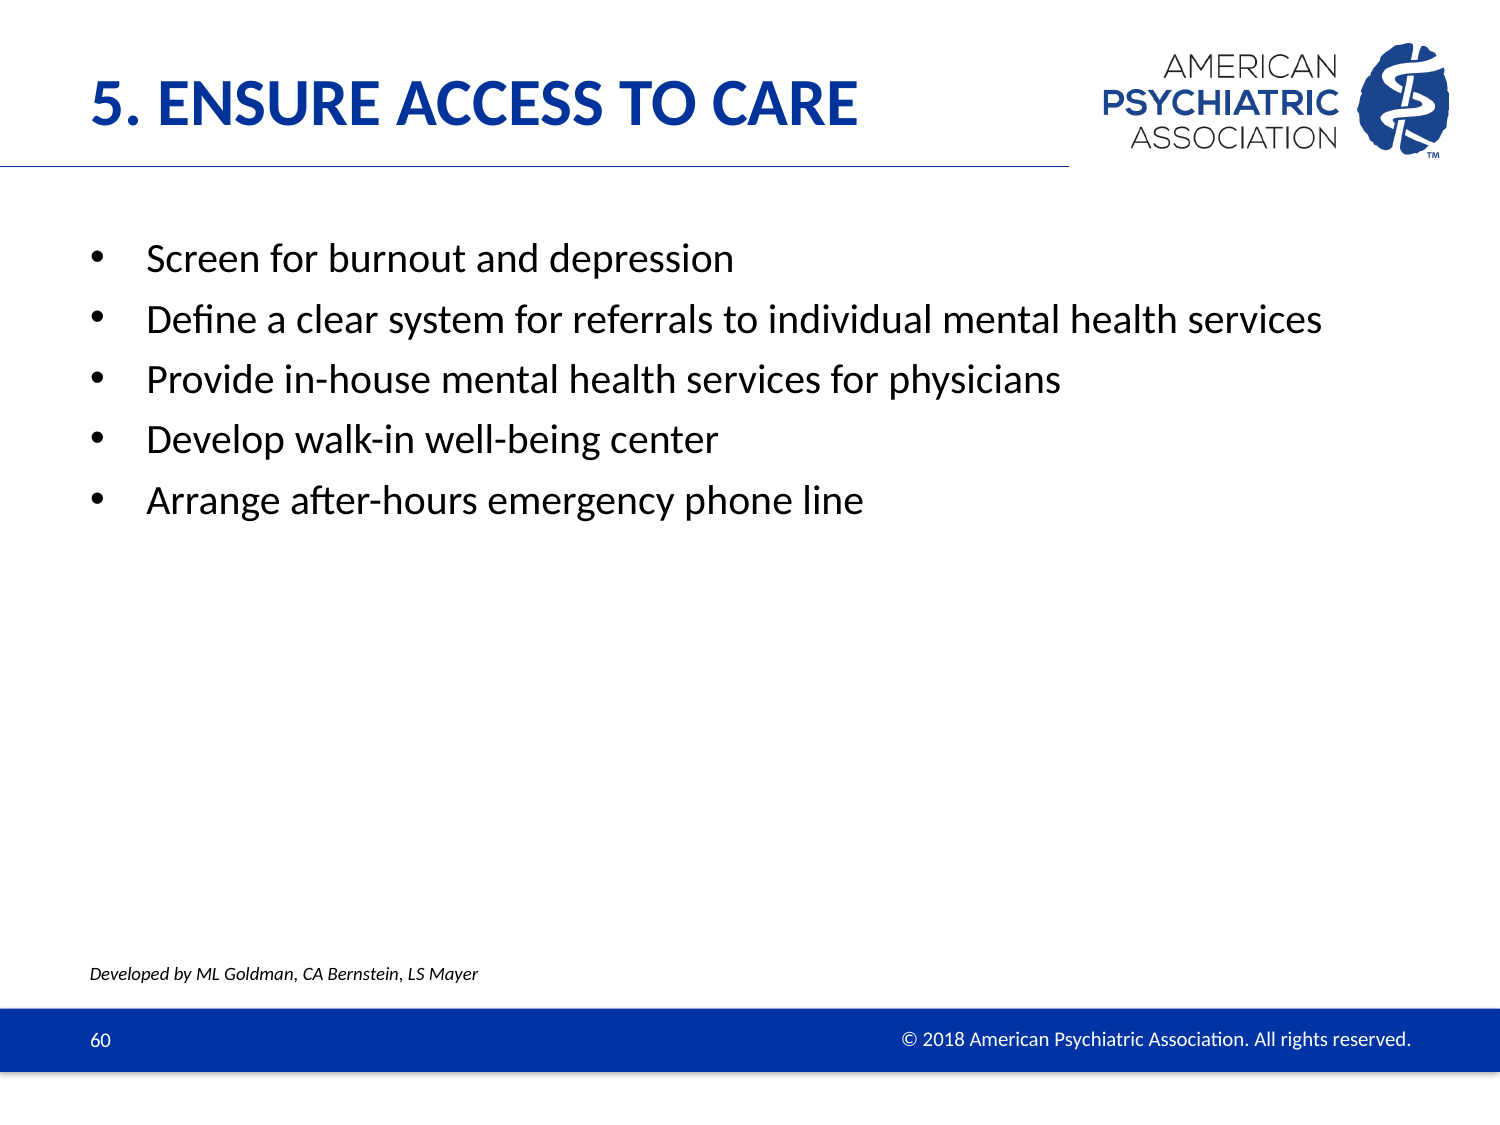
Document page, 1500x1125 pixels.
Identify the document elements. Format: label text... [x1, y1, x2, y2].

list Screen for burnout and depression Define a clear system for referrals to individual mental health services Provide in-house mental health services for physicians Develop walk-in well-being center Arrange after-hours emergency phone line [75, 223, 1357, 974]
text_box Developed by ML Goldman, CA Bernstein, LS Mayer [75, 954, 839, 992]
title 5. Ensure Access to Care [75, 50, 1070, 147]
